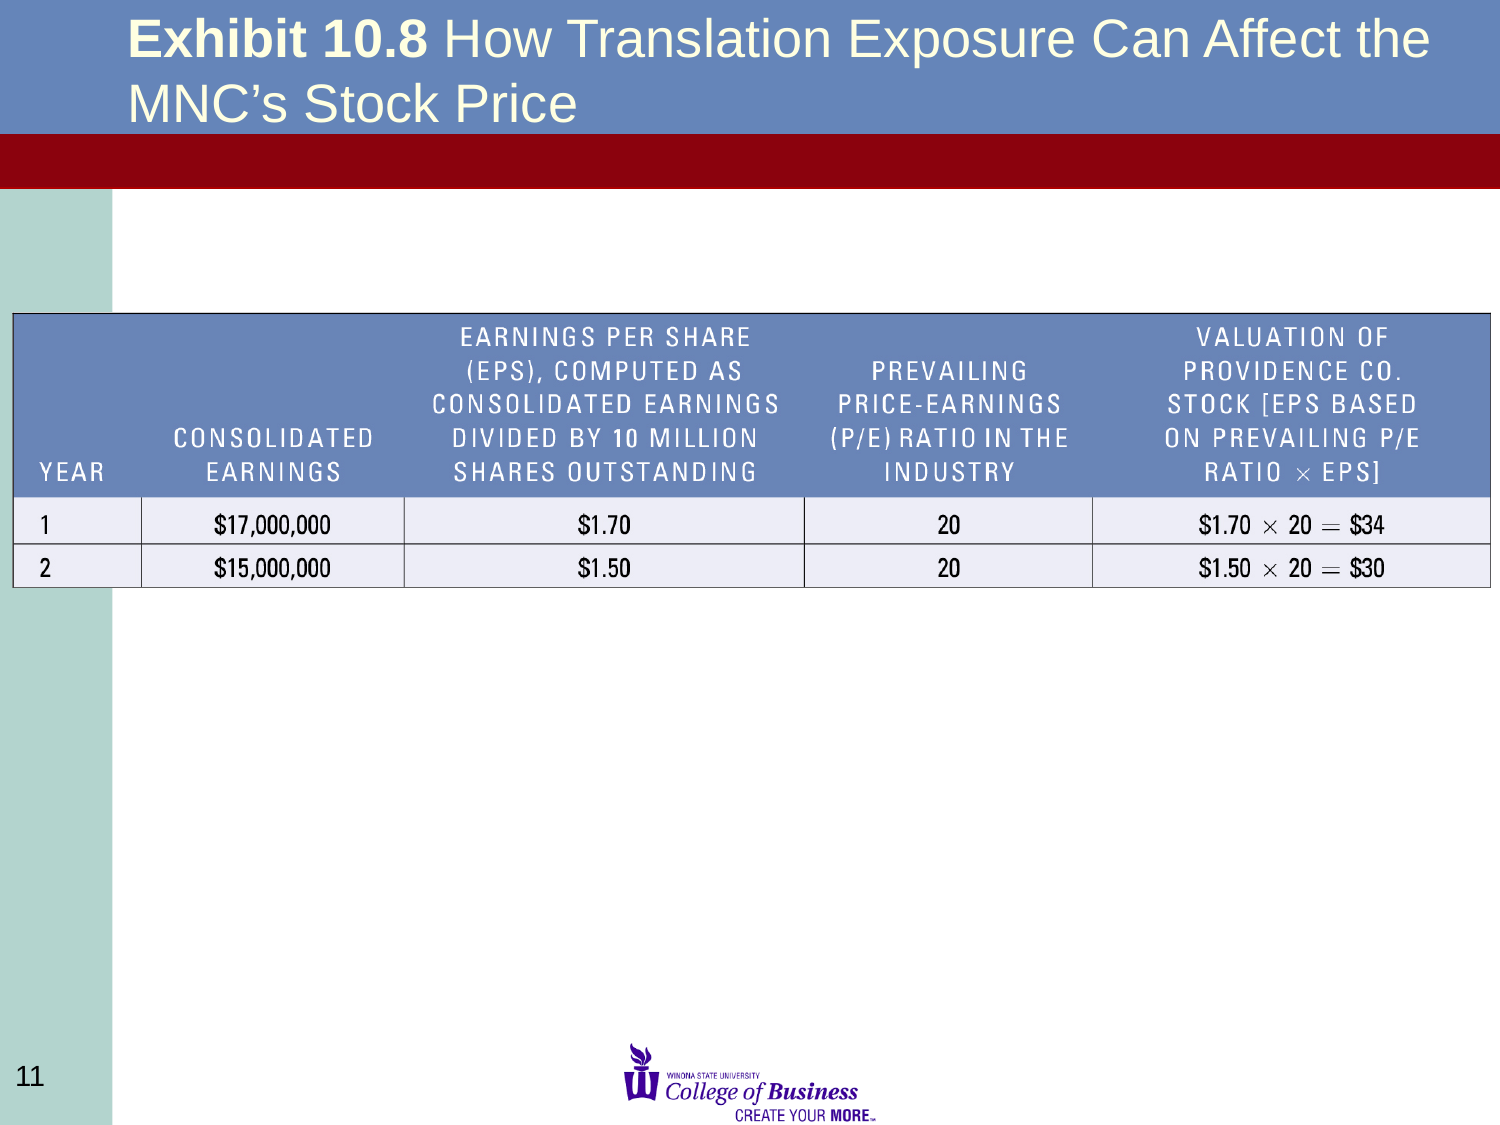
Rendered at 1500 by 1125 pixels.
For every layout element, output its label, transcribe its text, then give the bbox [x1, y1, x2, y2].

picture [0, 134, 1500, 187]
picture [607, 1041, 893, 1125]
title Exhibit 10.8 How Translation Exposure Can Affect the MNC’s Stock Price [112, 0, 1500, 138]
picture [0, 189, 1491, 1050]
slide_number 11 [0, 1050, 113, 1125]
